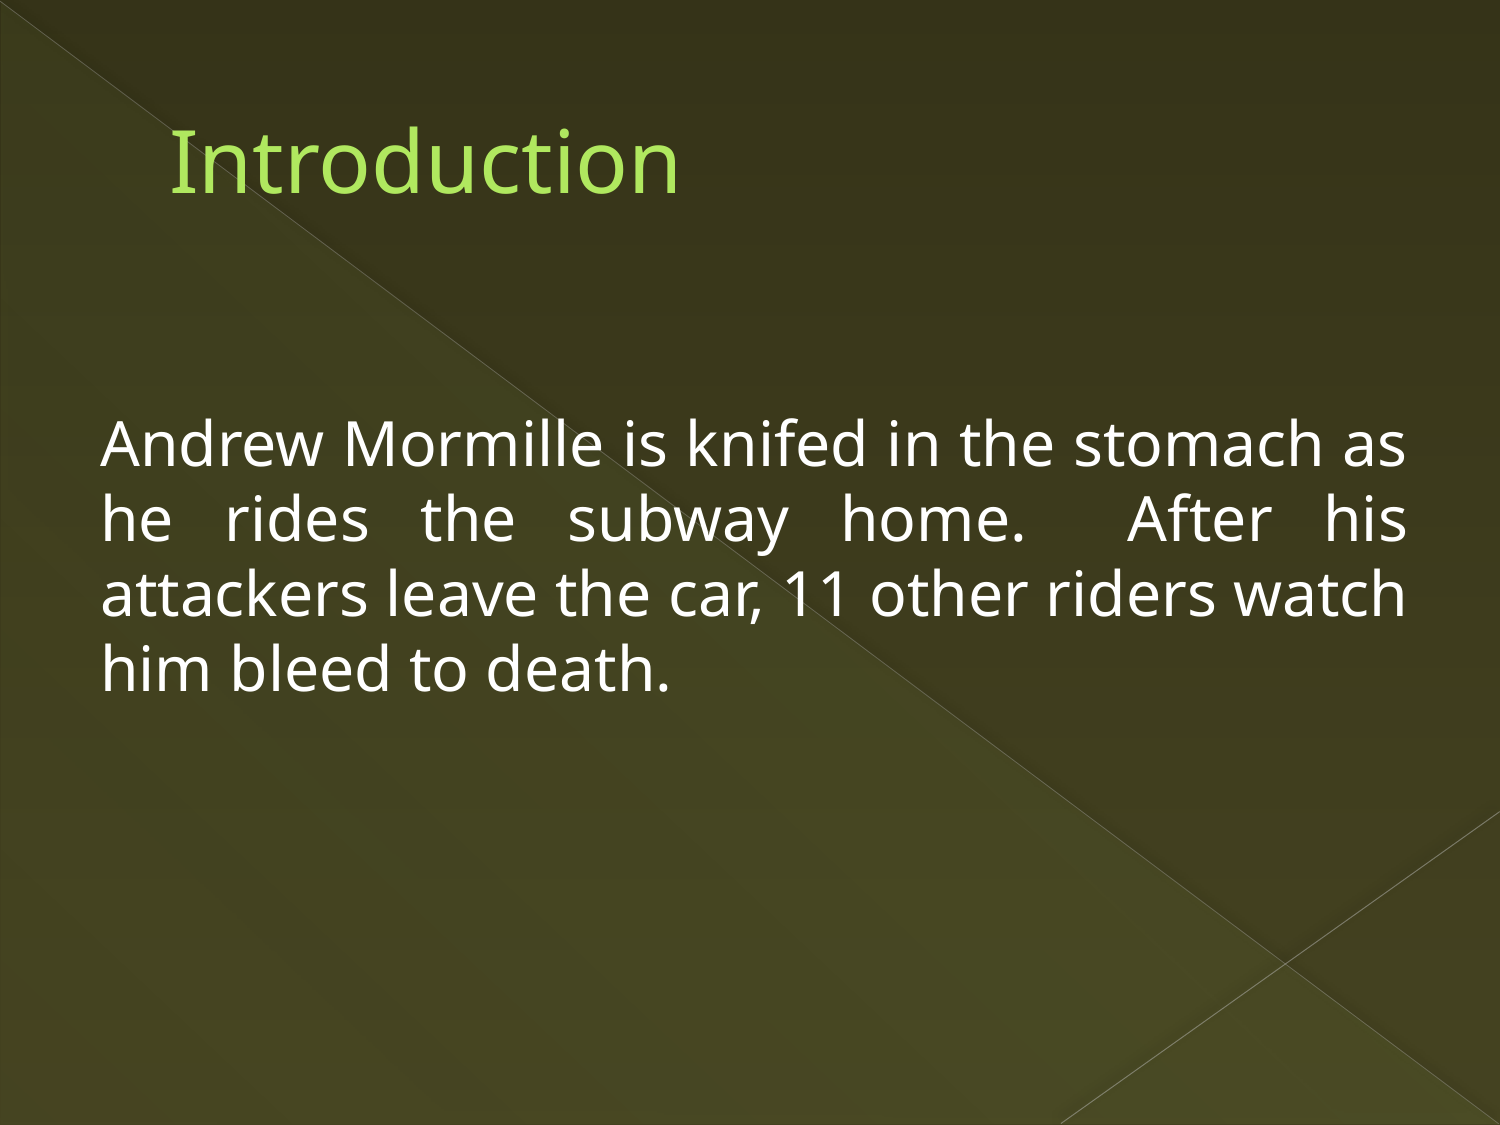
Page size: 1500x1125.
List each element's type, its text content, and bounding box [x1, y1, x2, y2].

title Introduction [75, 43, 1425, 274]
list Andrew Mormille is knifed in the stomach as he rides the subway home. After his attackers leave the car, 11 other riders watch him bleed to death. [75, 308, 1425, 1059]
